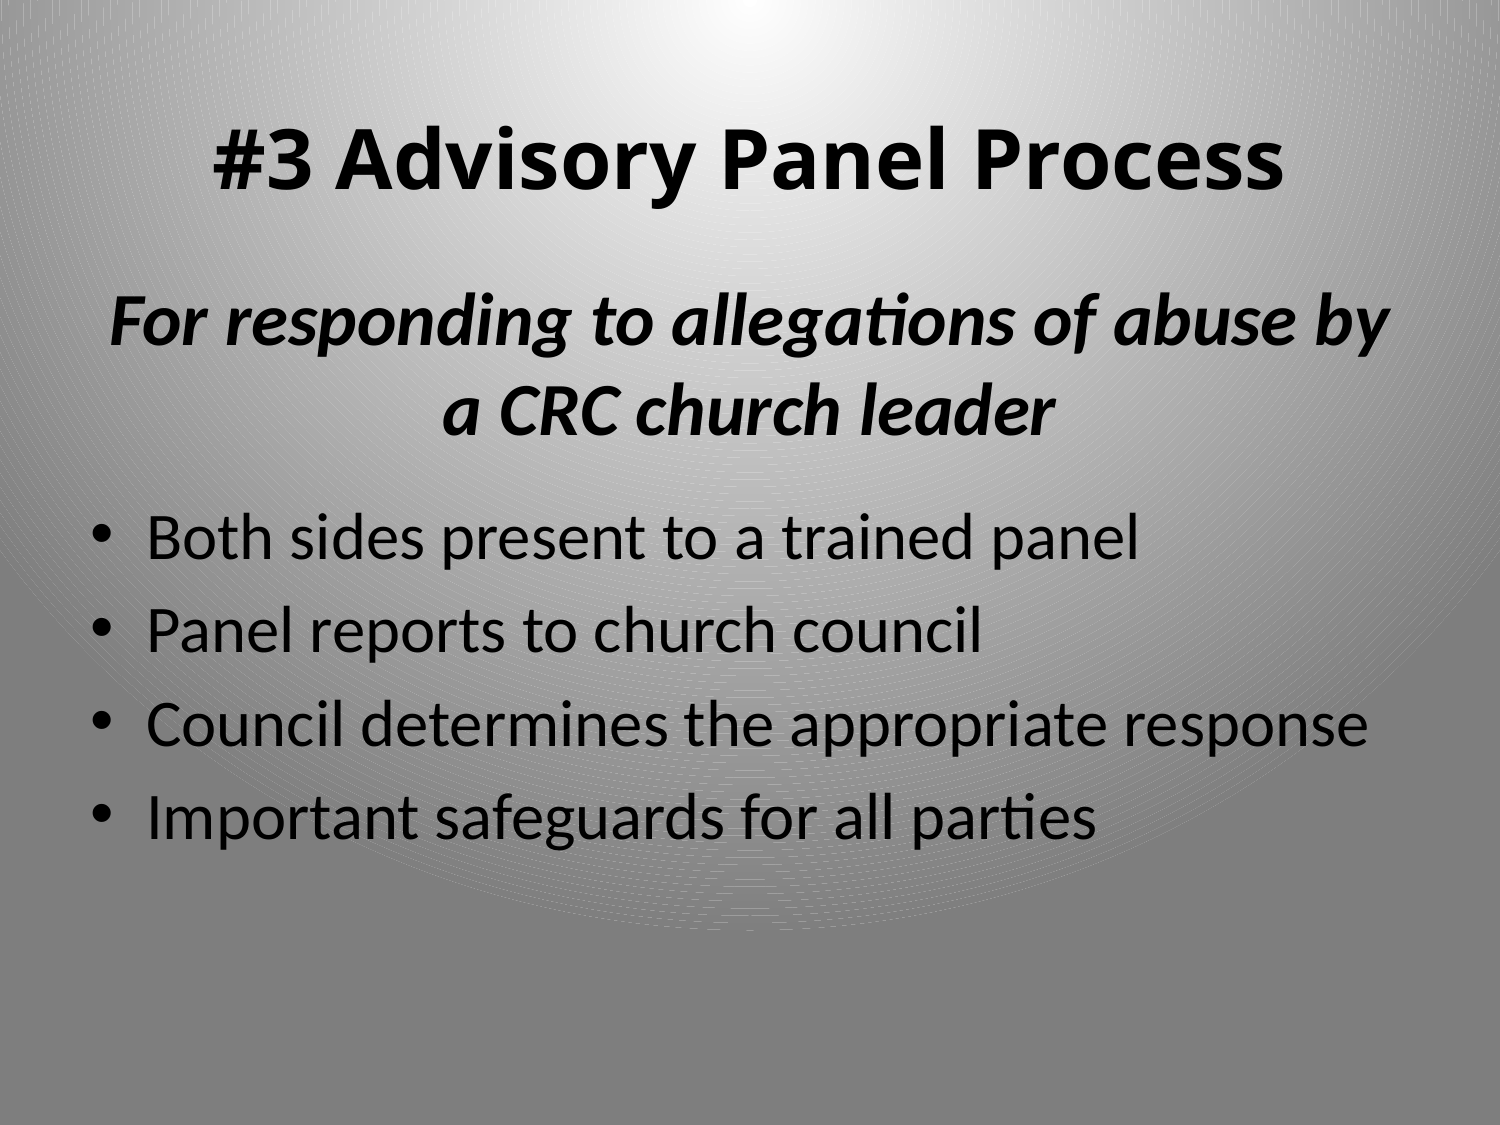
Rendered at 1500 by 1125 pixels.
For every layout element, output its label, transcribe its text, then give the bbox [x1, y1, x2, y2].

list For responding to allegations of abuse by a CRC church leader Both sides present to a trained panel Panel reports to church council Council determines the appropriate response Important safeguards for all parties [75, 262, 1425, 1050]
title #3 Advisory Panel Process [75, 62, 1425, 250]
